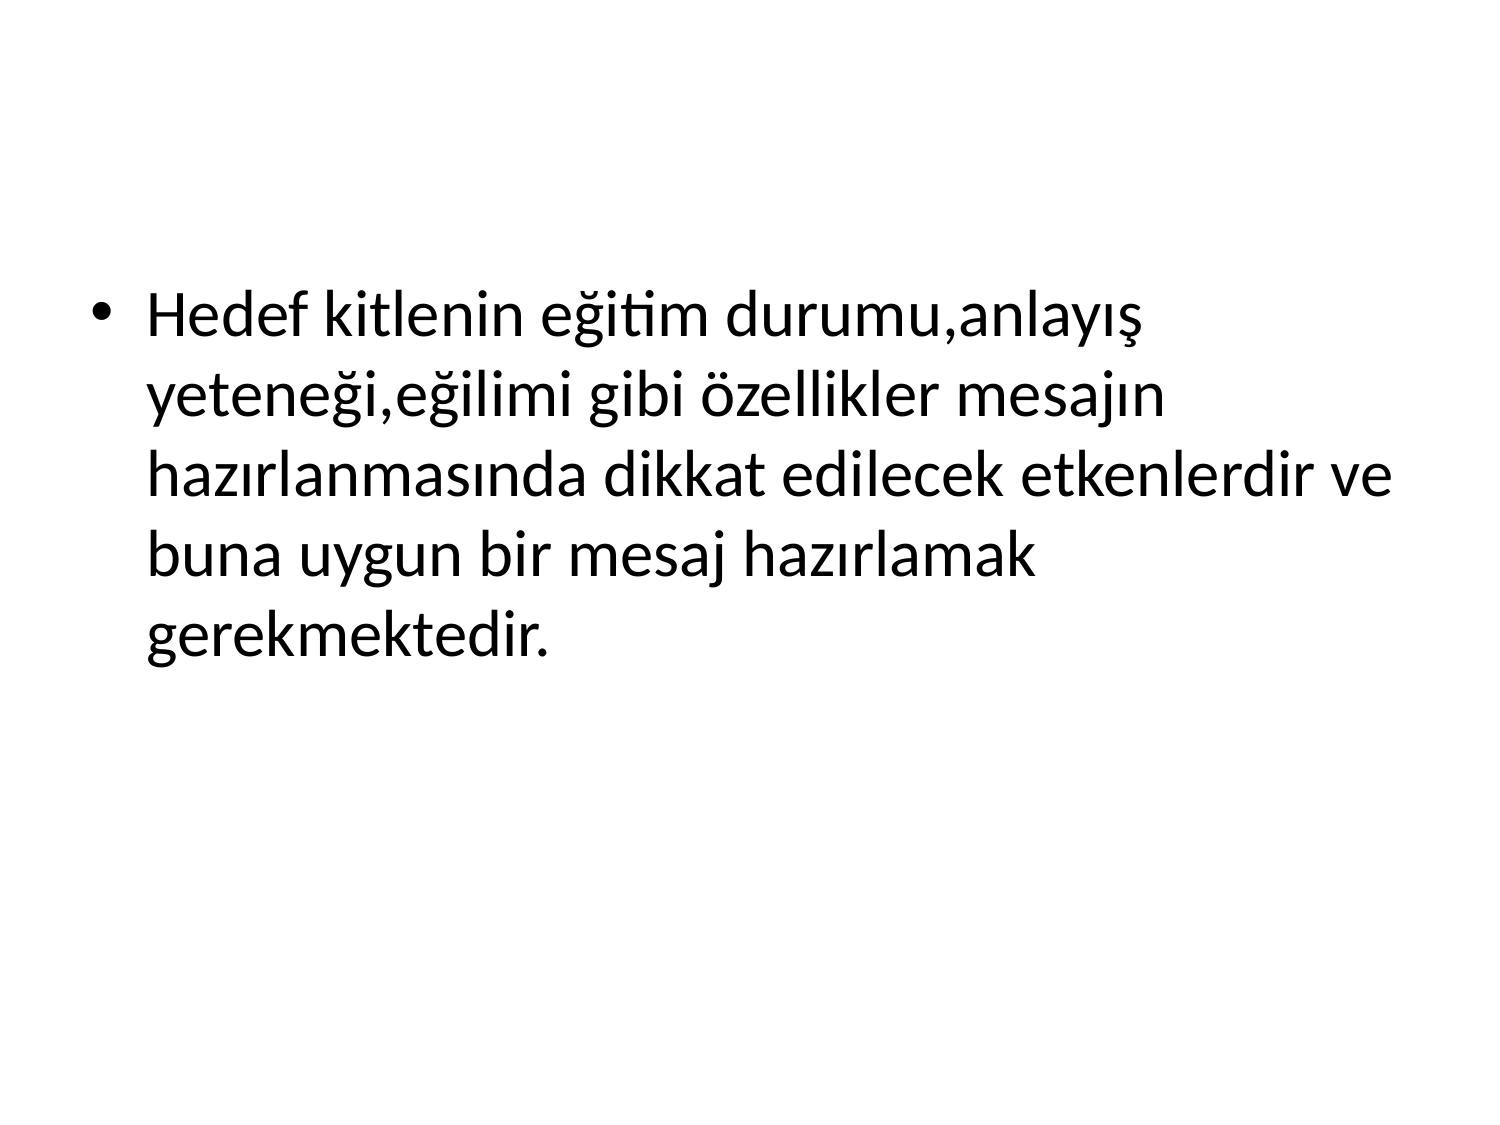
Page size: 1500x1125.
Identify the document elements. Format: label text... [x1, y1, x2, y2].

list Hedef kitlenin eğitim durumu,anlayış yeteneği,eğilimi gibi özellikler mesajın hazırlanmasında dikkat edilecek etkenlerdir ve buna uygun bir mesaj hazırlamak gerekmektedir. [75, 262, 1425, 1005]
